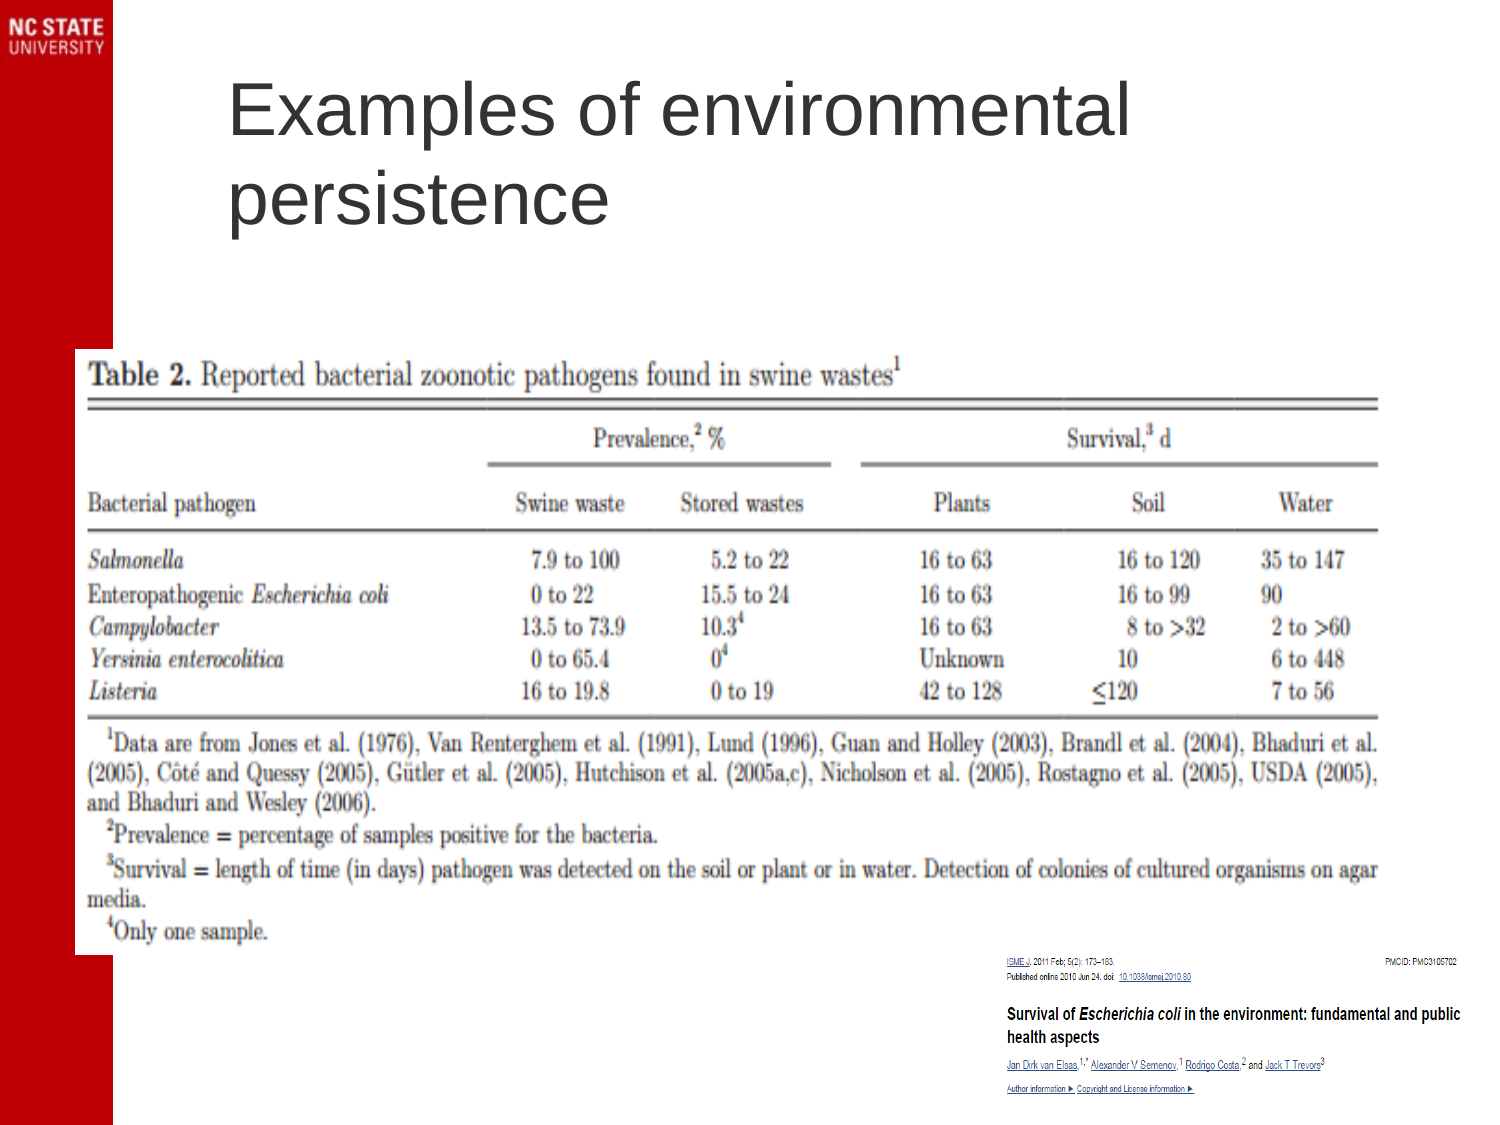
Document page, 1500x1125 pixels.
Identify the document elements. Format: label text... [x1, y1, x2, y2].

picture [0, 0, 113, 1125]
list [74, 348, 1397, 955]
picture [1002, 954, 1464, 1106]
title Examples of environmental persistence [212, 75, 1213, 225]
